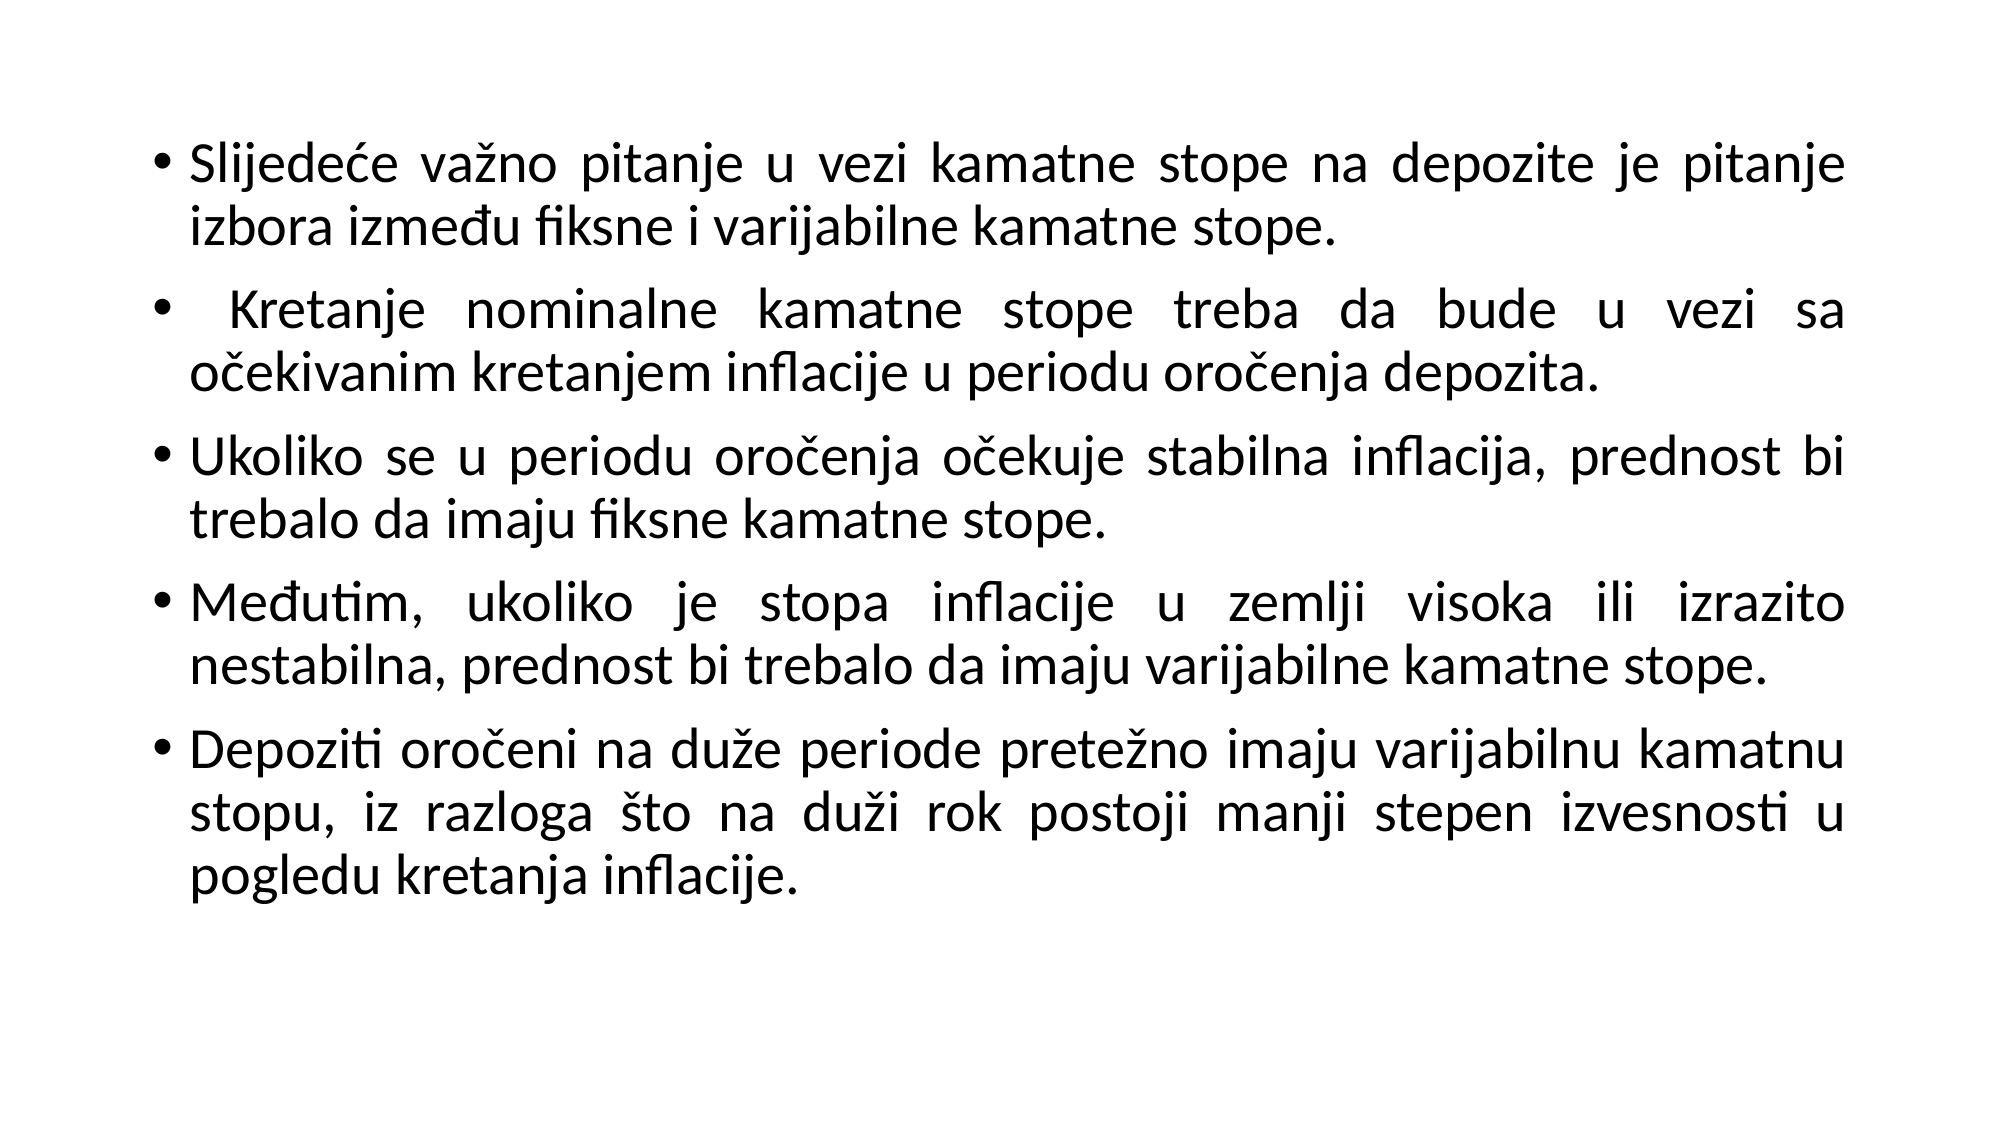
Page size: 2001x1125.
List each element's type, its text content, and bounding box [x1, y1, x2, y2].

list Slijedeće važno pitanje u vezi kamatne stope na depozite je pitanje izbora između fiksne i varijabilne kamatne stope. Kretanje nominalne kamatne stope treba da bude u vezi sa očekivanim kretanjem inflacije u periodu oročenja depozita. Ukoliko se u periodu oročenja očekuje stabilna inflacija, prednost bi trebalo da imaju fiksne kamatne stope. Međutim, ukoliko je stopa inflacije u zemlji visoka ili izrazito nestabilna, prednost bi trebalo da imaju varijabilne kamatne stope. Depoziti oročeni na duže periode pretežno imaju varijabilnu kamatnu stopu, iz razloga što na duži rok postoji manji stepen izvesnosti u pogledu kretanja inflacije. [137, 124, 1863, 1014]
